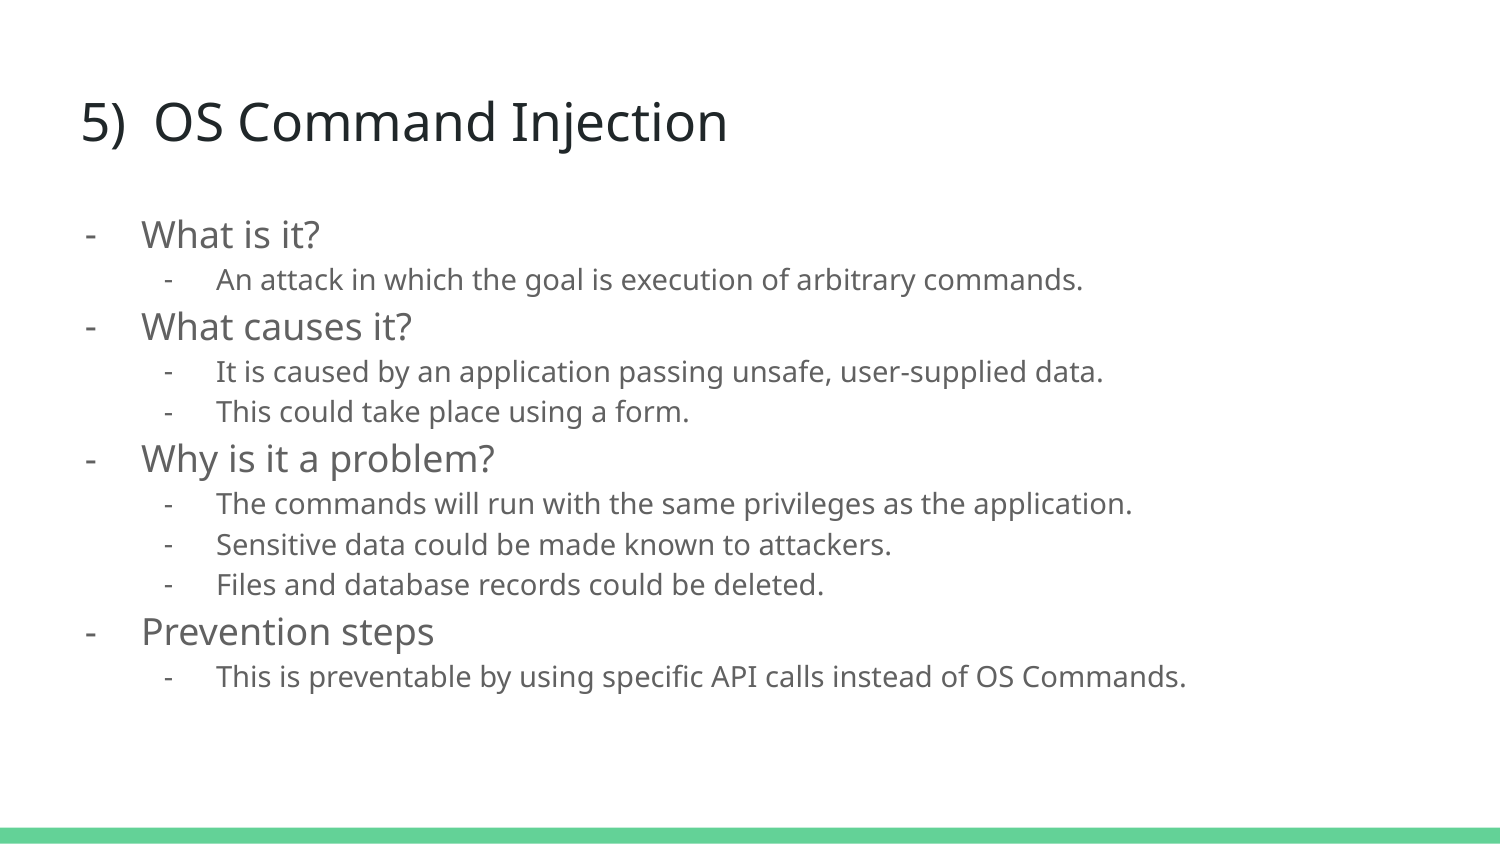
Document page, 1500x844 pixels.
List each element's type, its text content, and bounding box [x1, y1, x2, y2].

list What is it? An attack in which the goal is execution of arbitrary commands. What causes it? It is caused by an application passing unsafe, user-supplied data. This could take place using a form. Why is it a problem? The commands will run with the same privileges as the application. Sensitive data could be made known to attackers. Files and database records could be deleted. Prevention steps This is preventable by using specific API calls instead of OS Commands. [51, 189, 1449, 750]
title 5) OS Command Injection [51, 72, 1449, 167]
